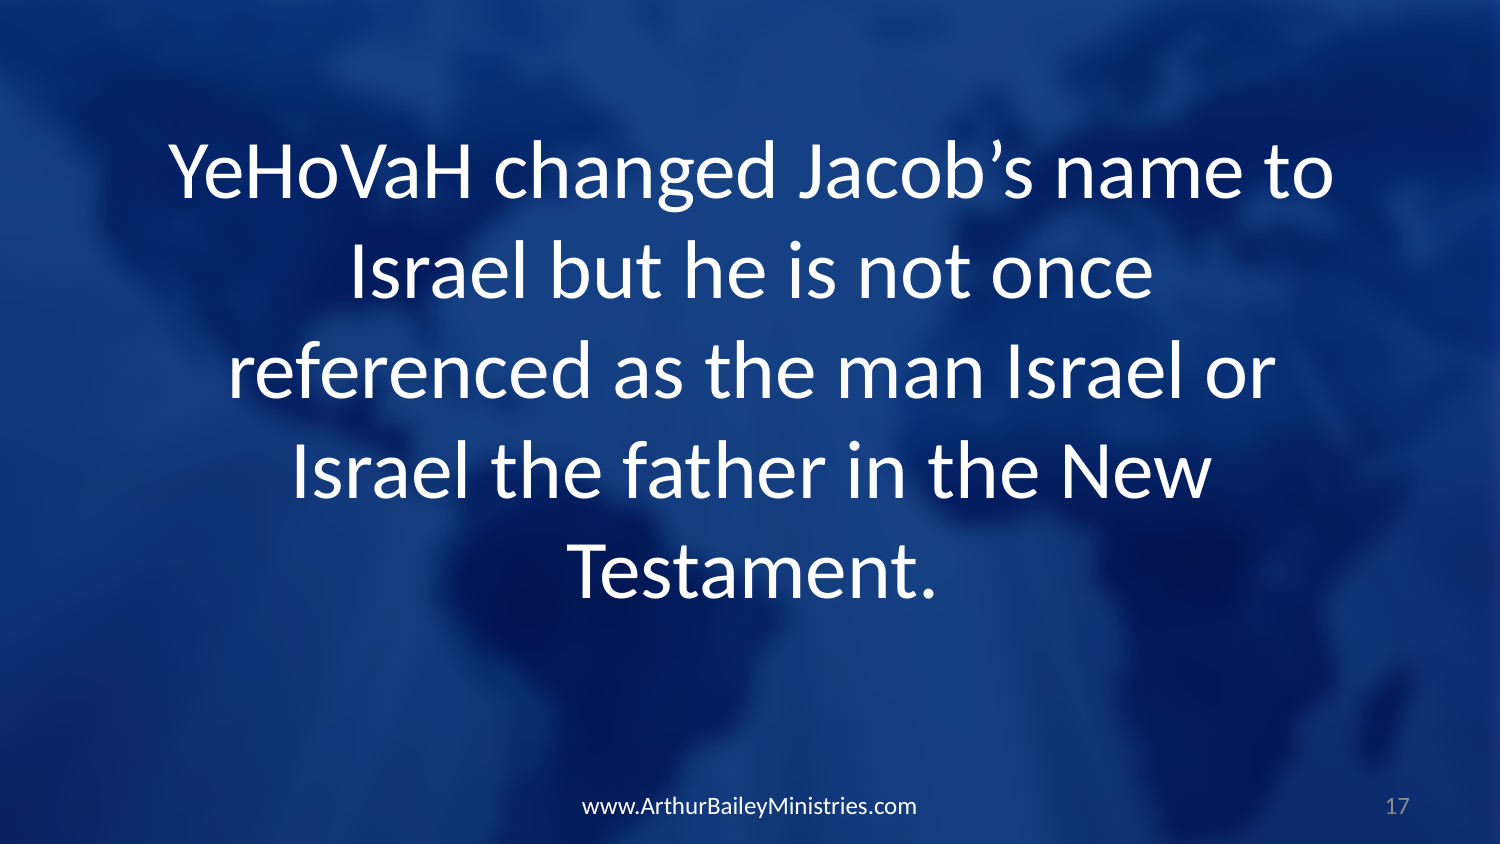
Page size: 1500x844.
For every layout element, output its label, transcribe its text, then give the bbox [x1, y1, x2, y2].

list YeHoVaH changed Jacob’s name to Israel but he is not once referenced as the man Israel or Israel the father in the New Testament. [151, 107, 1355, 741]
slide_number 17 [1074, 782, 1425, 827]
footer www.ArthurBaileyMinistries.com [512, 782, 988, 827]
picture [0, 0, 1500, 844]
